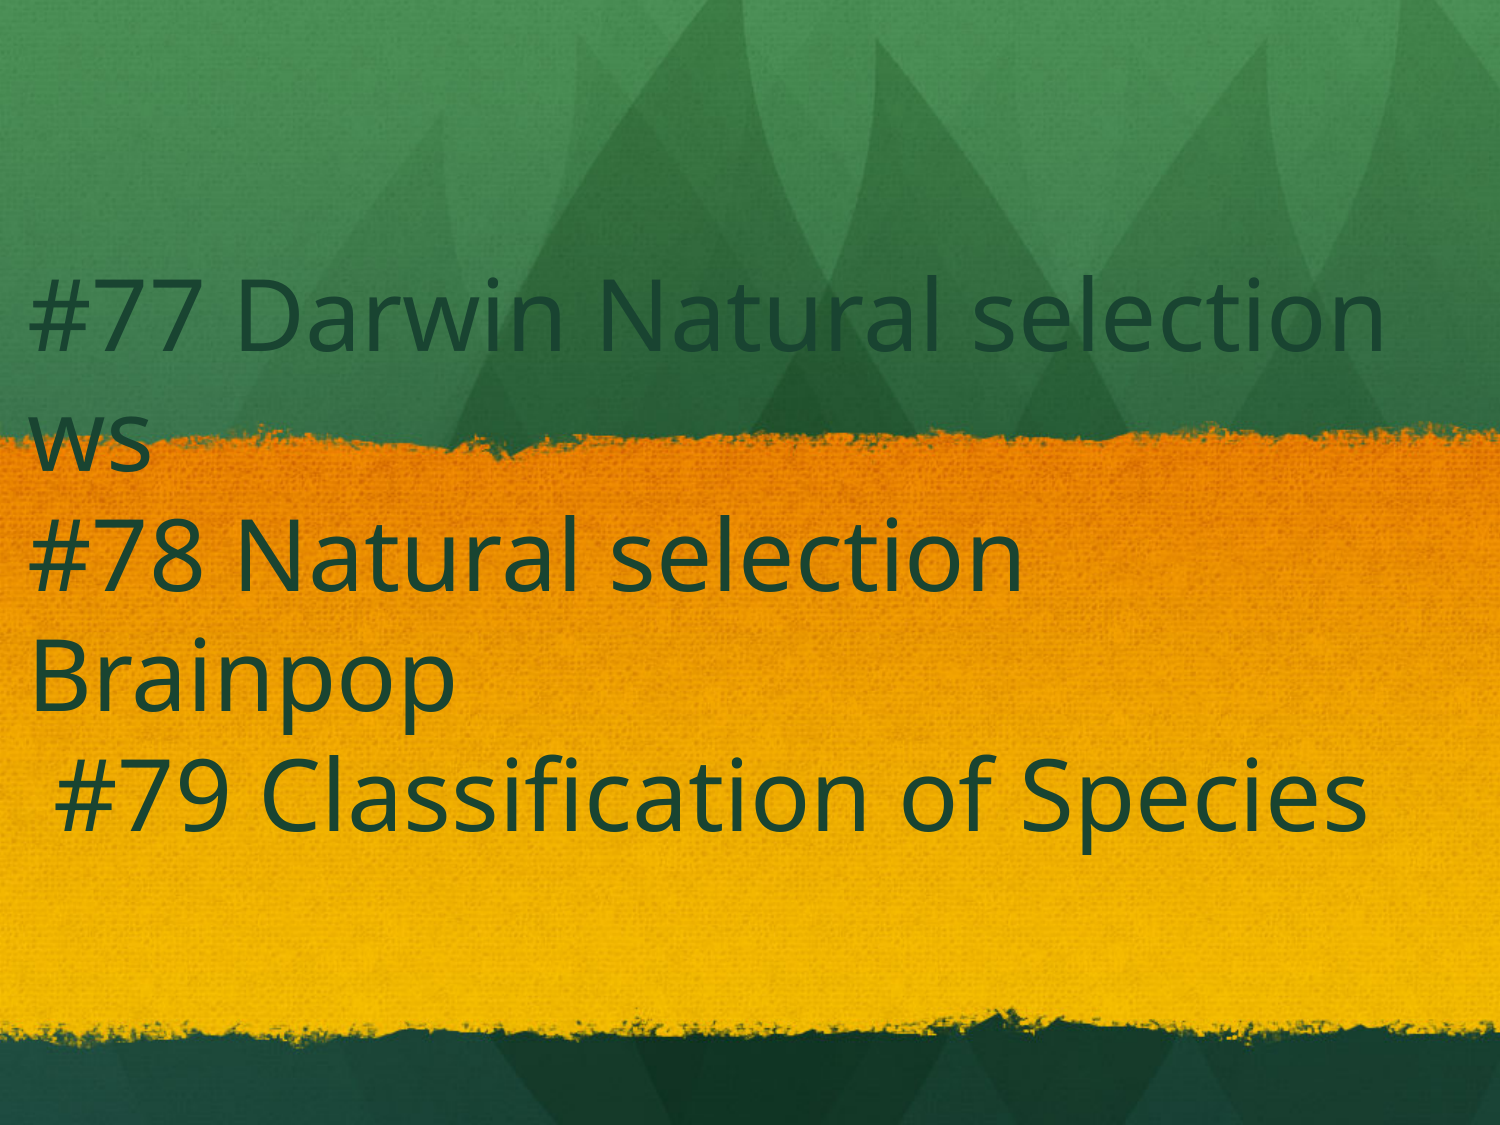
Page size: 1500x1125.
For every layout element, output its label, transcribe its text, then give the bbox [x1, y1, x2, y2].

title #77 Darwin Natural selection ws #78 Natural selection Brainpop #79 Classification of Species [12, 618, 1500, 860]
picture [0, 0, 1500, 1125]
